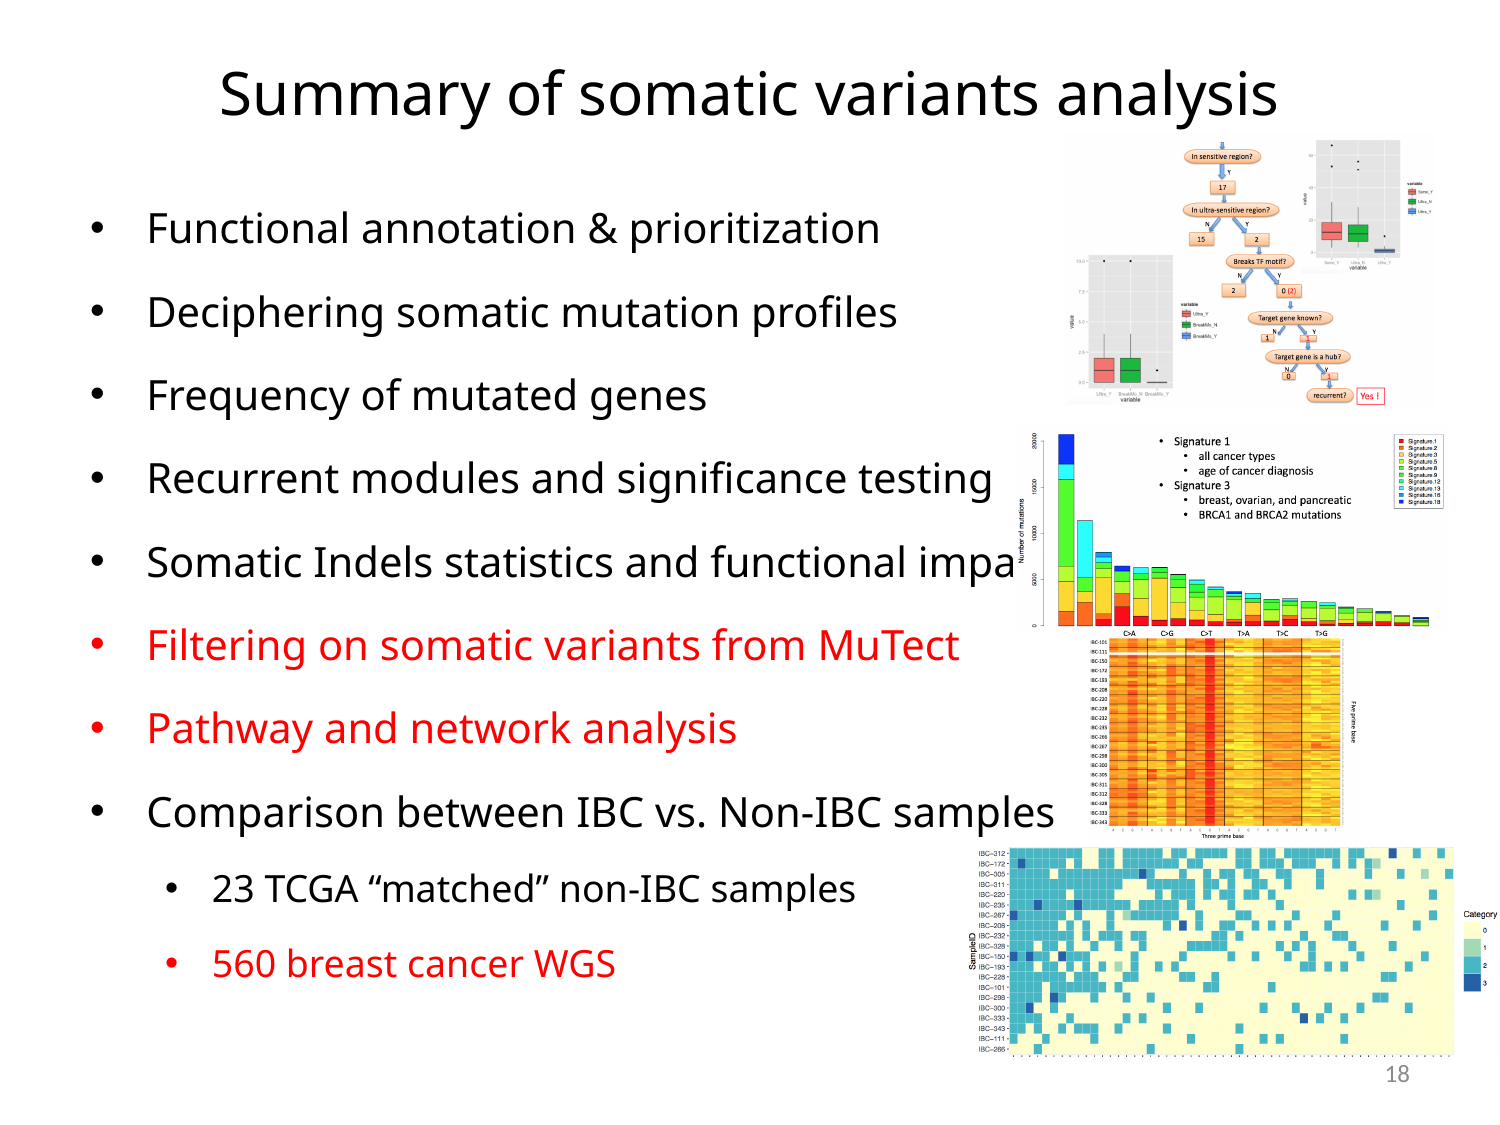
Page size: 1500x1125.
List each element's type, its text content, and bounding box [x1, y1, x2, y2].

title Summary of somatic variants analysis [75, 25, 1425, 158]
picture [1064, 133, 1436, 407]
slide_number 18 [1074, 1067, 1425, 1103]
text_box Functional annotation & prioritization Deciphering somatic mutation profiles Frequency of mutated genes Recurrent modules and significance testing Somatic Indels statistics and functional impact Filtering on somatic variants from MuTect Pathway and network analysis Comparison between IBC vs. Non-IBC samples 23 TCGA “matched” non-IBC samples 560 breast cancer WGS [74, 169, 1436, 1044]
picture [965, 419, 1500, 1058]
